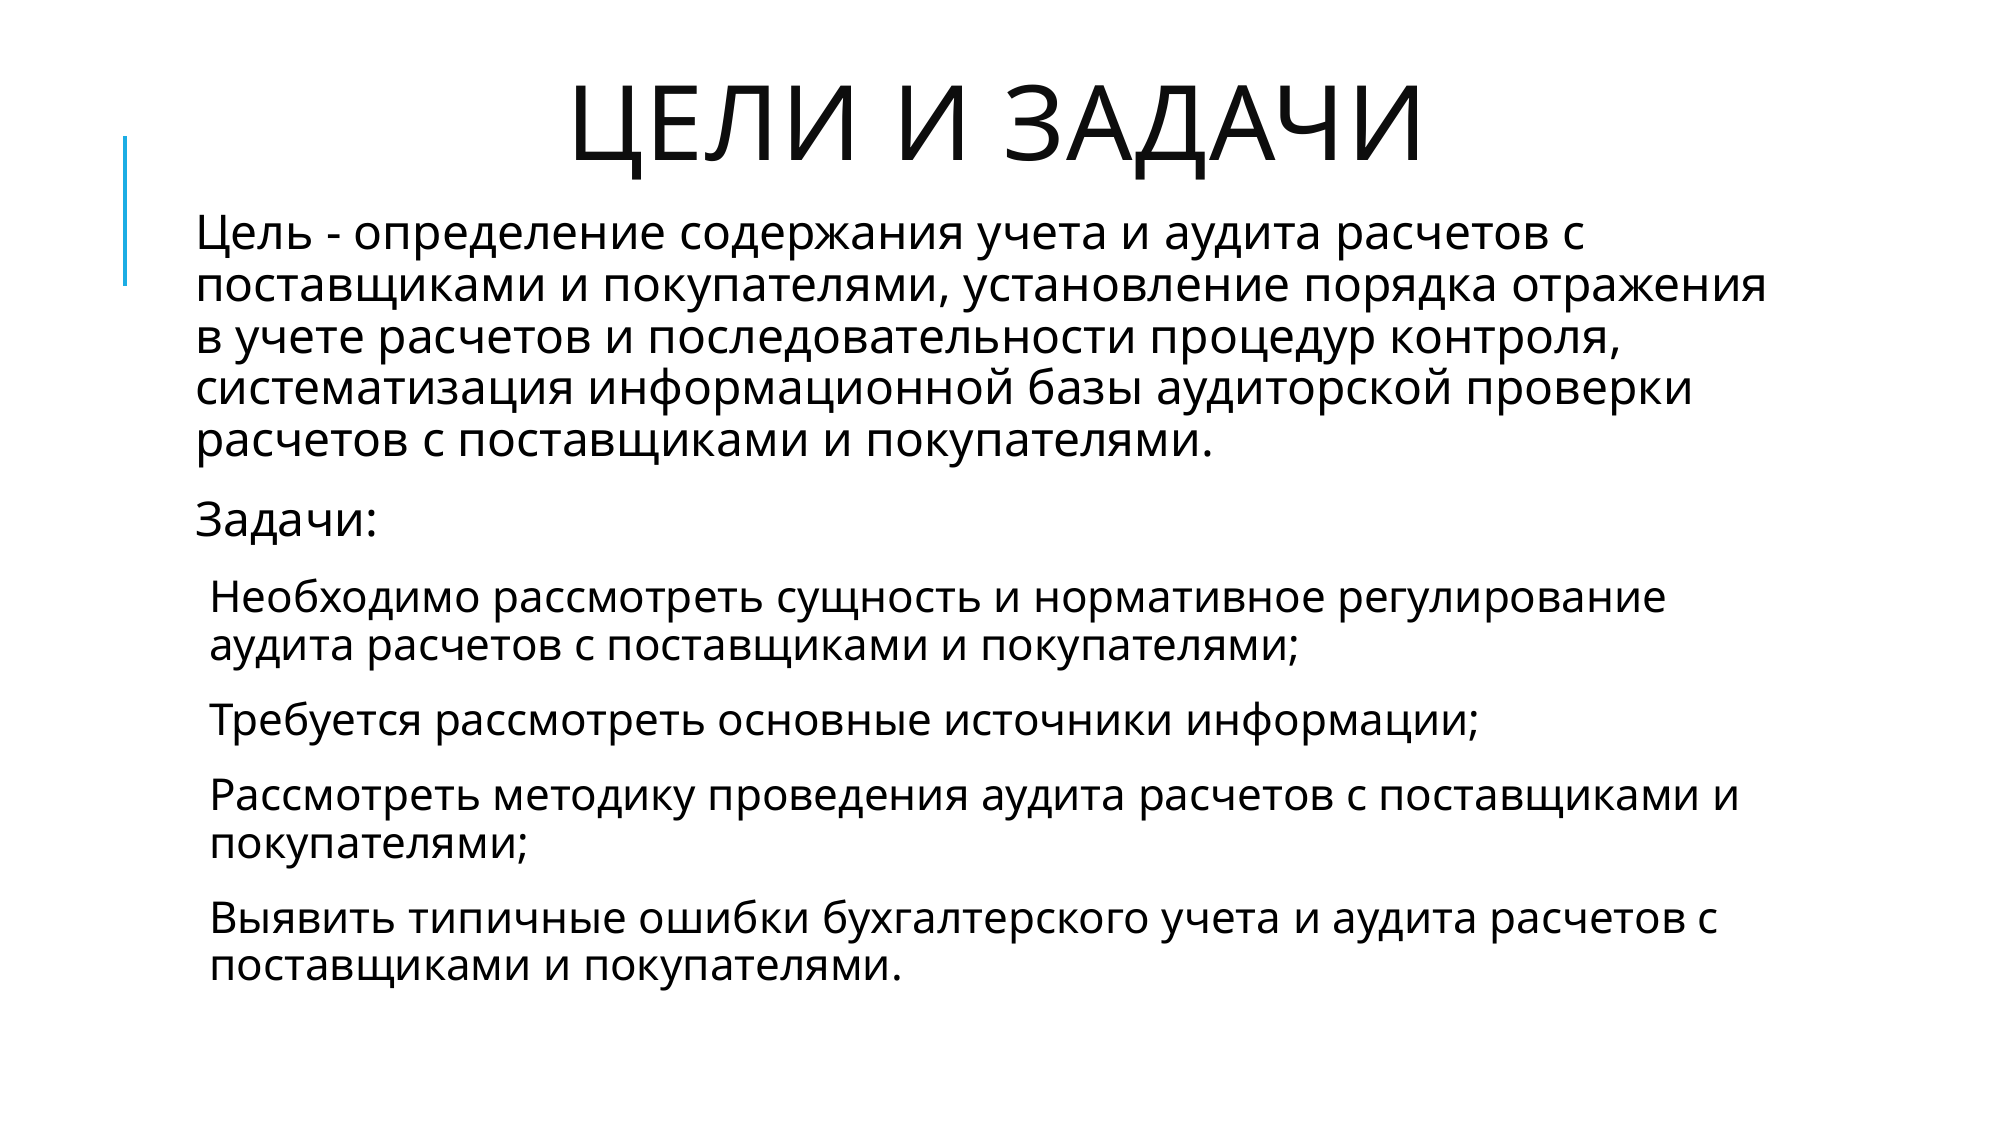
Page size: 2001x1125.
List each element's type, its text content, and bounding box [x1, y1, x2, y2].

title Цели и задачи [187, 48, 1808, 200]
list Цель - определение содержания учета и аудита расчетов с поставщиками и покупателями, установление порядка отражения в учете расчетов и последовательности процедур контроля, систематизация информационной базы аудиторской проверки расчетов с поставщиками и покупателями. Задачи: Необходимо рассмотреть сущность и нормативное регулирование аудита расчетов с поставщиками и покупателями; Требуется рассмотреть основные источники информации; Рассмотреть методику проведения аудита расчетов с поставщиками и покупателями; Выявить типичные ошибки бухгалтерского учета и аудита расчетов с поставщиками и покупателями. [187, 200, 1808, 1000]
